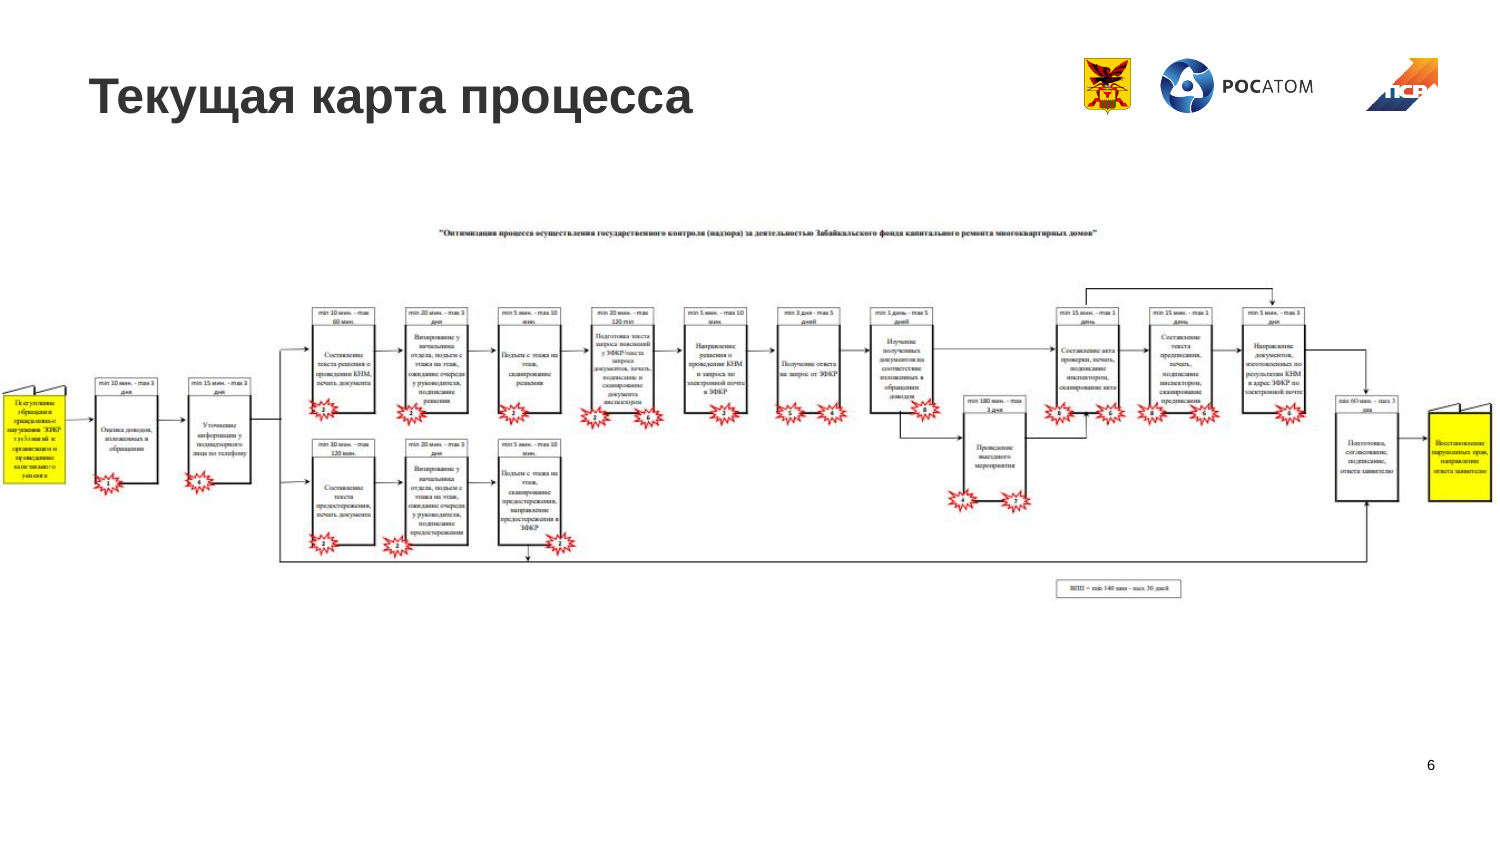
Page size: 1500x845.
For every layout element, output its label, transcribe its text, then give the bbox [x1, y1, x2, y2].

title Текущая карта процесса [88, 70, 1165, 125]
picture [0, 219, 1500, 625]
picture [1365, 58, 1438, 113]
picture [1160, 58, 1313, 113]
picture [1084, 58, 1131, 115]
